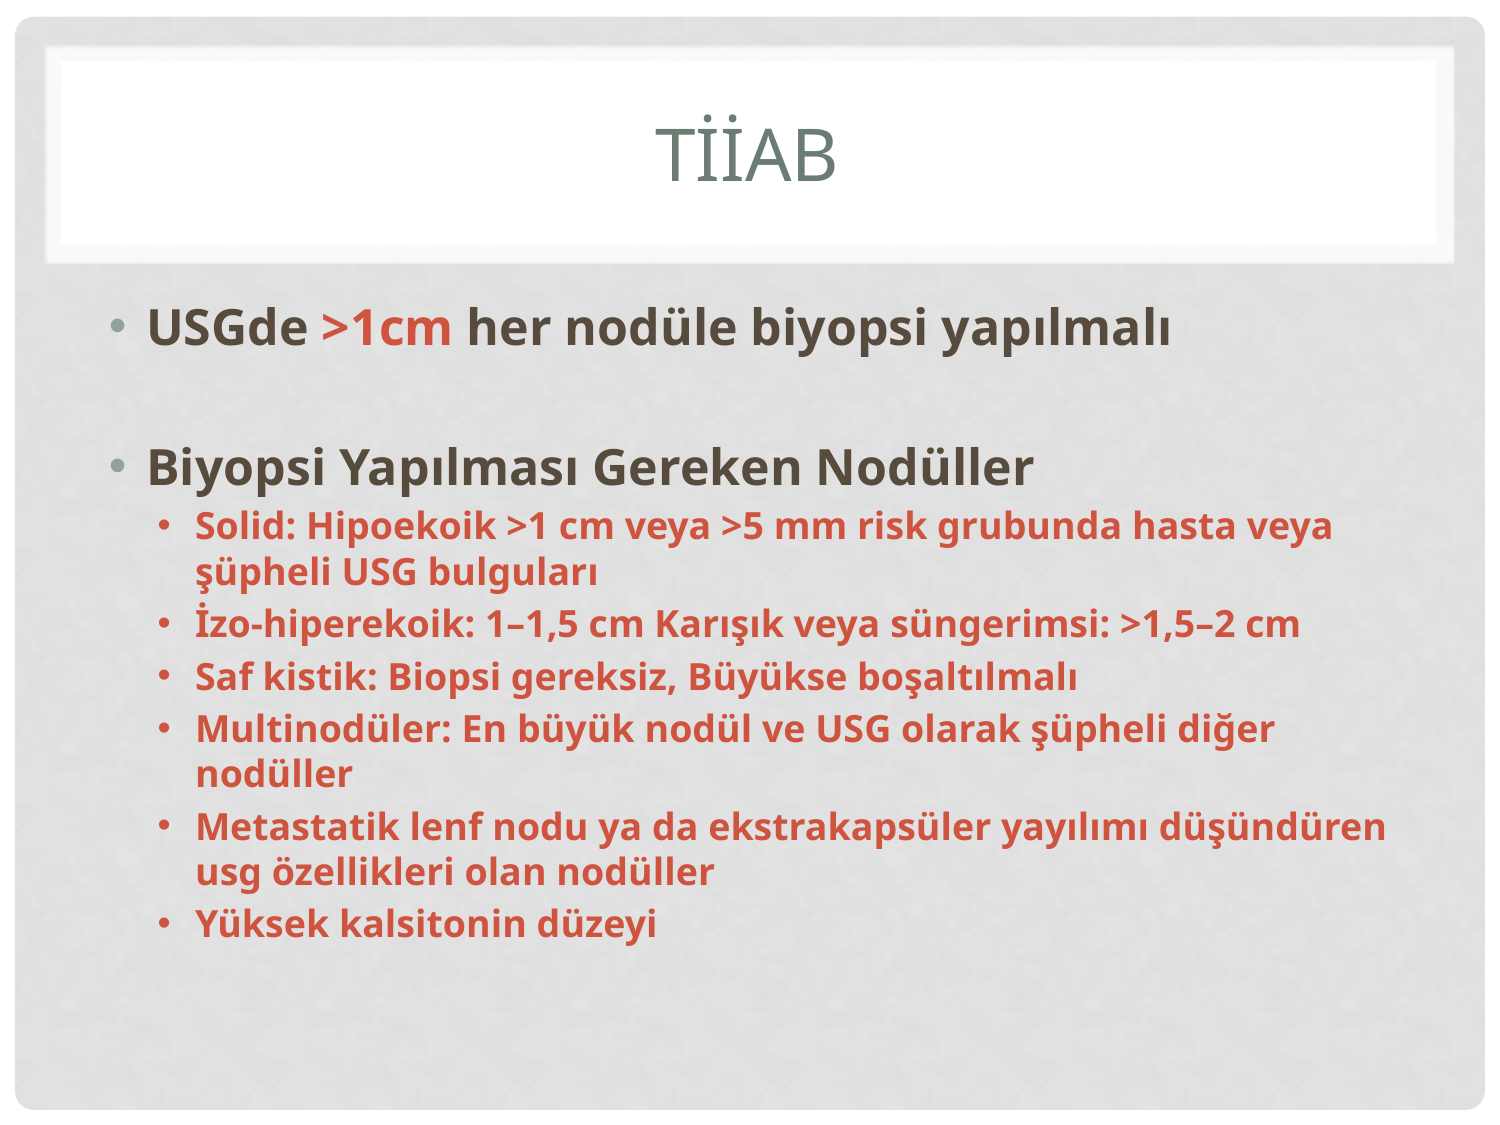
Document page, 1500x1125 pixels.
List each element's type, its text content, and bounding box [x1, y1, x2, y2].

list USGde >1cm her nodüle biyopsi yapılmalı Biyopsi Yapılması Gereken Nodüller Solid: Hipoekoik >1 cm veya >5 mm risk grubunda hasta veya şüpheli USG bulguları İzo-hiperekoik: 1–1,5 cm Karışık veya süngerimsi: >1,5–2 cm Saf kistik: Biopsi gereksiz, Büyükse boşaltılmalı Multinodüler: En büyük nodül ve USG olarak şüpheli diğer nodüller Metastatik lenf nodu ya da ekstrakapsüler yayılımı düşündüren usg özellikleri olan nodüller Yüksek kalsitonin düzeyi [75, 287, 1425, 1005]
title tİİab [69, 66, 1425, 238]
